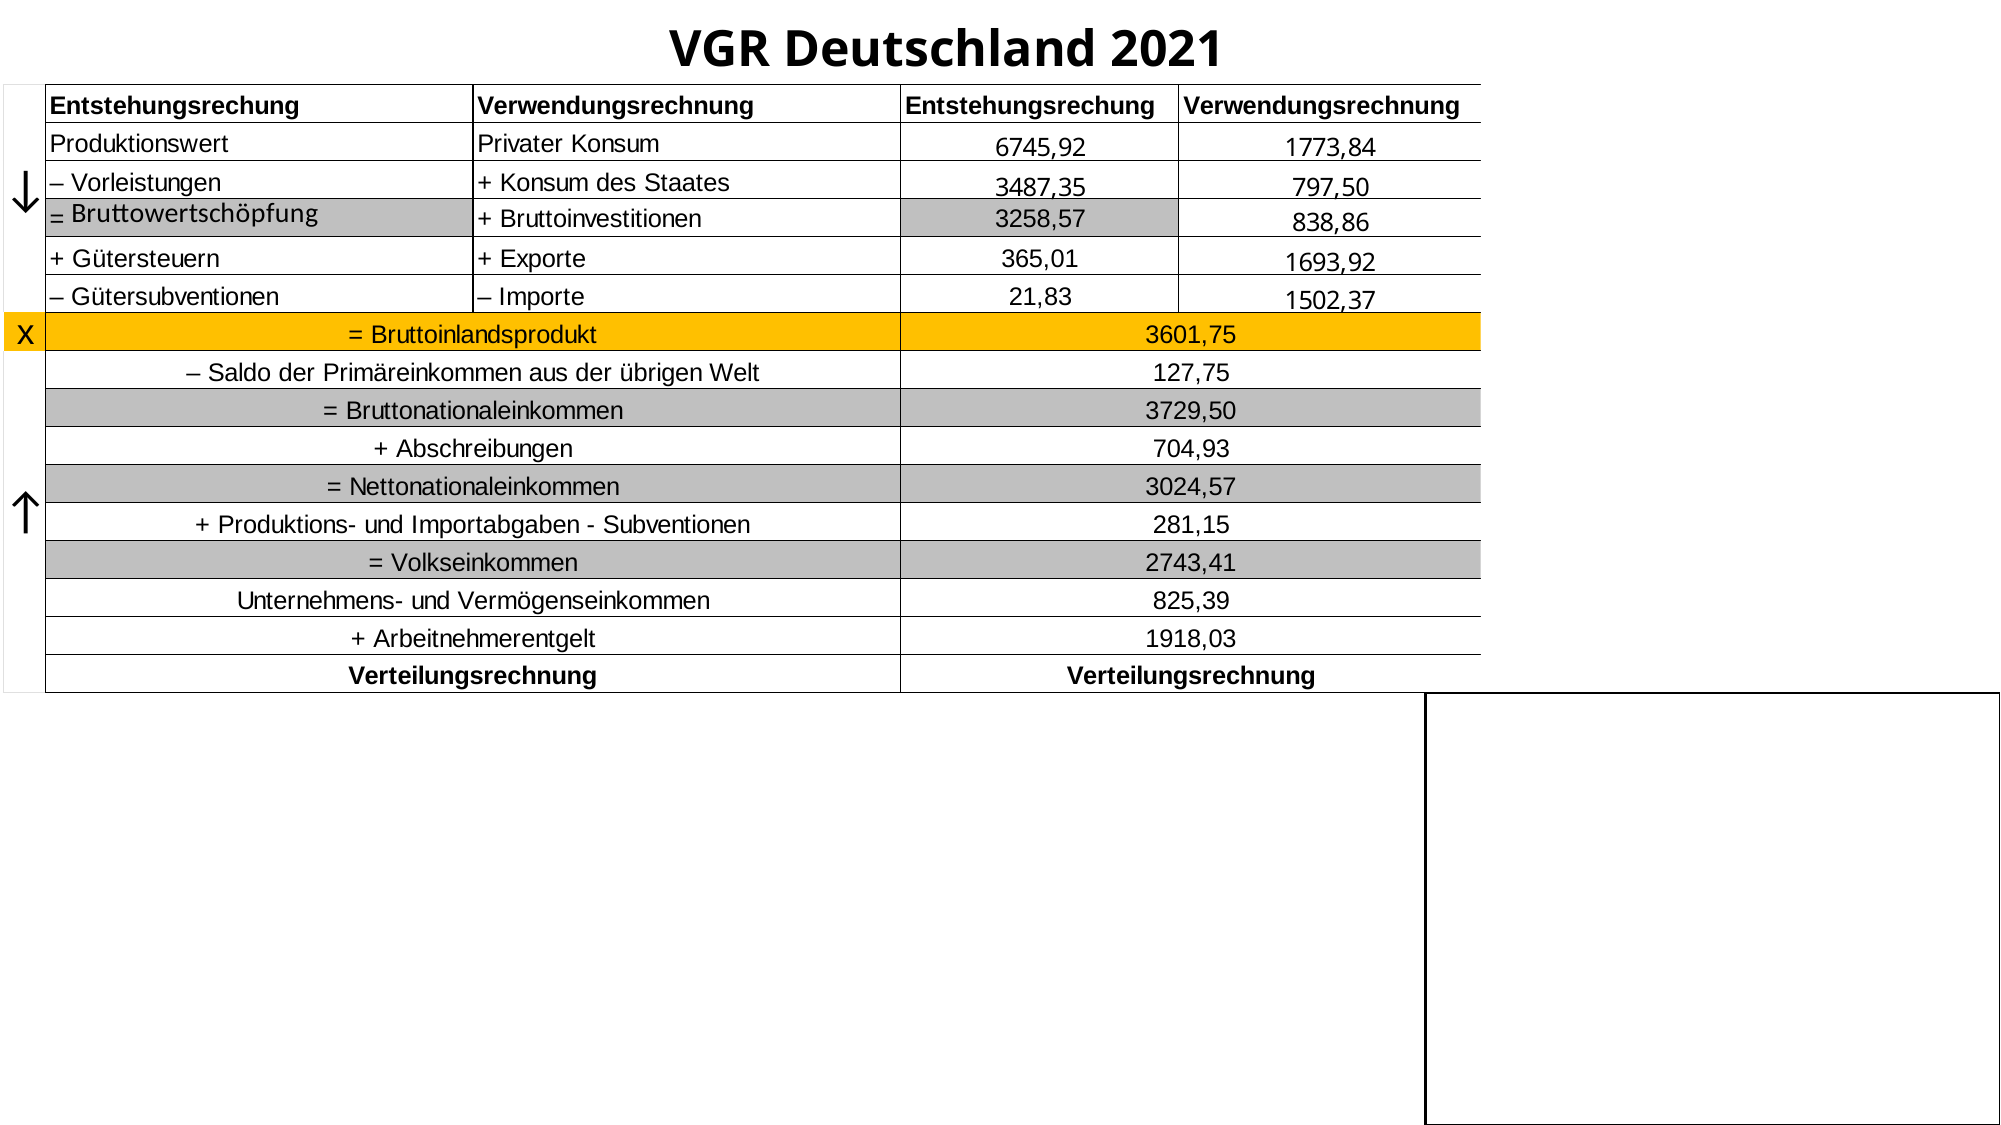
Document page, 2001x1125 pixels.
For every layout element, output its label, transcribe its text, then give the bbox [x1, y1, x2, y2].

text_box VGR Deutschland 2021 [654, 8, 1684, 84]
picture [2, 83, 1483, 694]
text_box [1424, 692, 2000, 1125]
